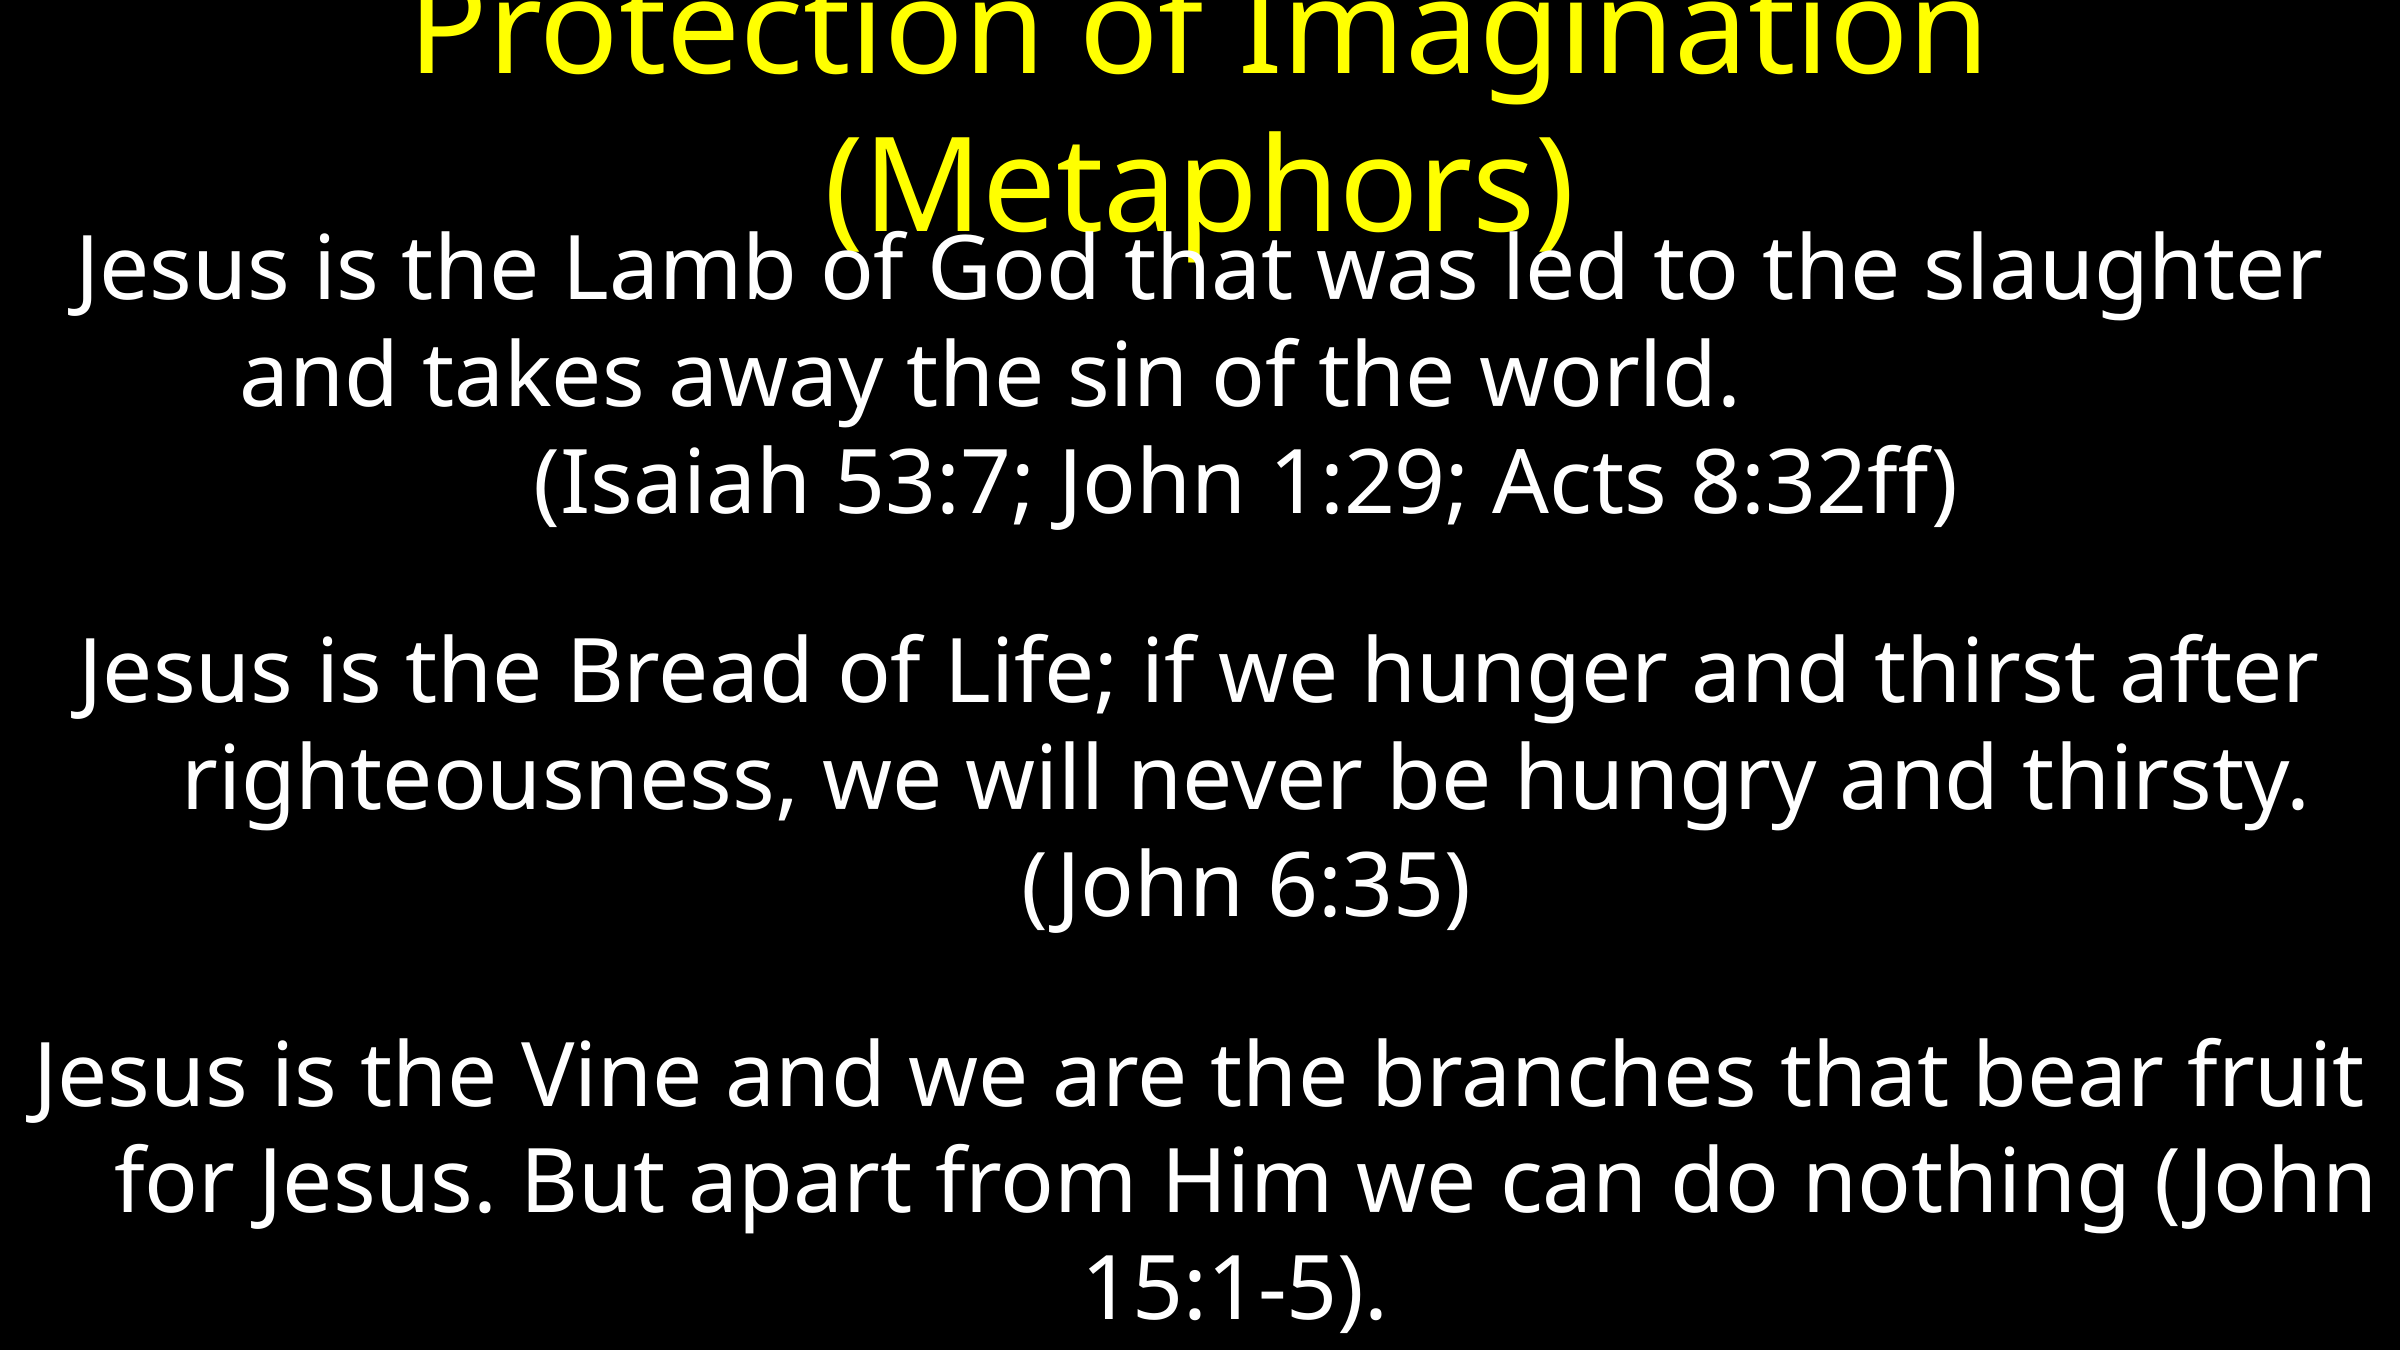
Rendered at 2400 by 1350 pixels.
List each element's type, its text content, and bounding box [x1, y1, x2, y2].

title Protection of Imagination (Metaphors) [0, 0, 2400, 200]
list Jesus is the Lamb of God that was led to the slaughter and takes away the sin of the world. (Isaiah 53:7; John 1:29; Acts 8:32ff) Jesus is the Bread of Life; if we hunger and thirst after righteousness, we will never be hungry and thirsty. (John 6:35) Jesus is the Vine and we are the branches that bear fruit for Jesus. But apart from Him we can do nothing (John 15:1-5). [0, 200, 2400, 1350]
